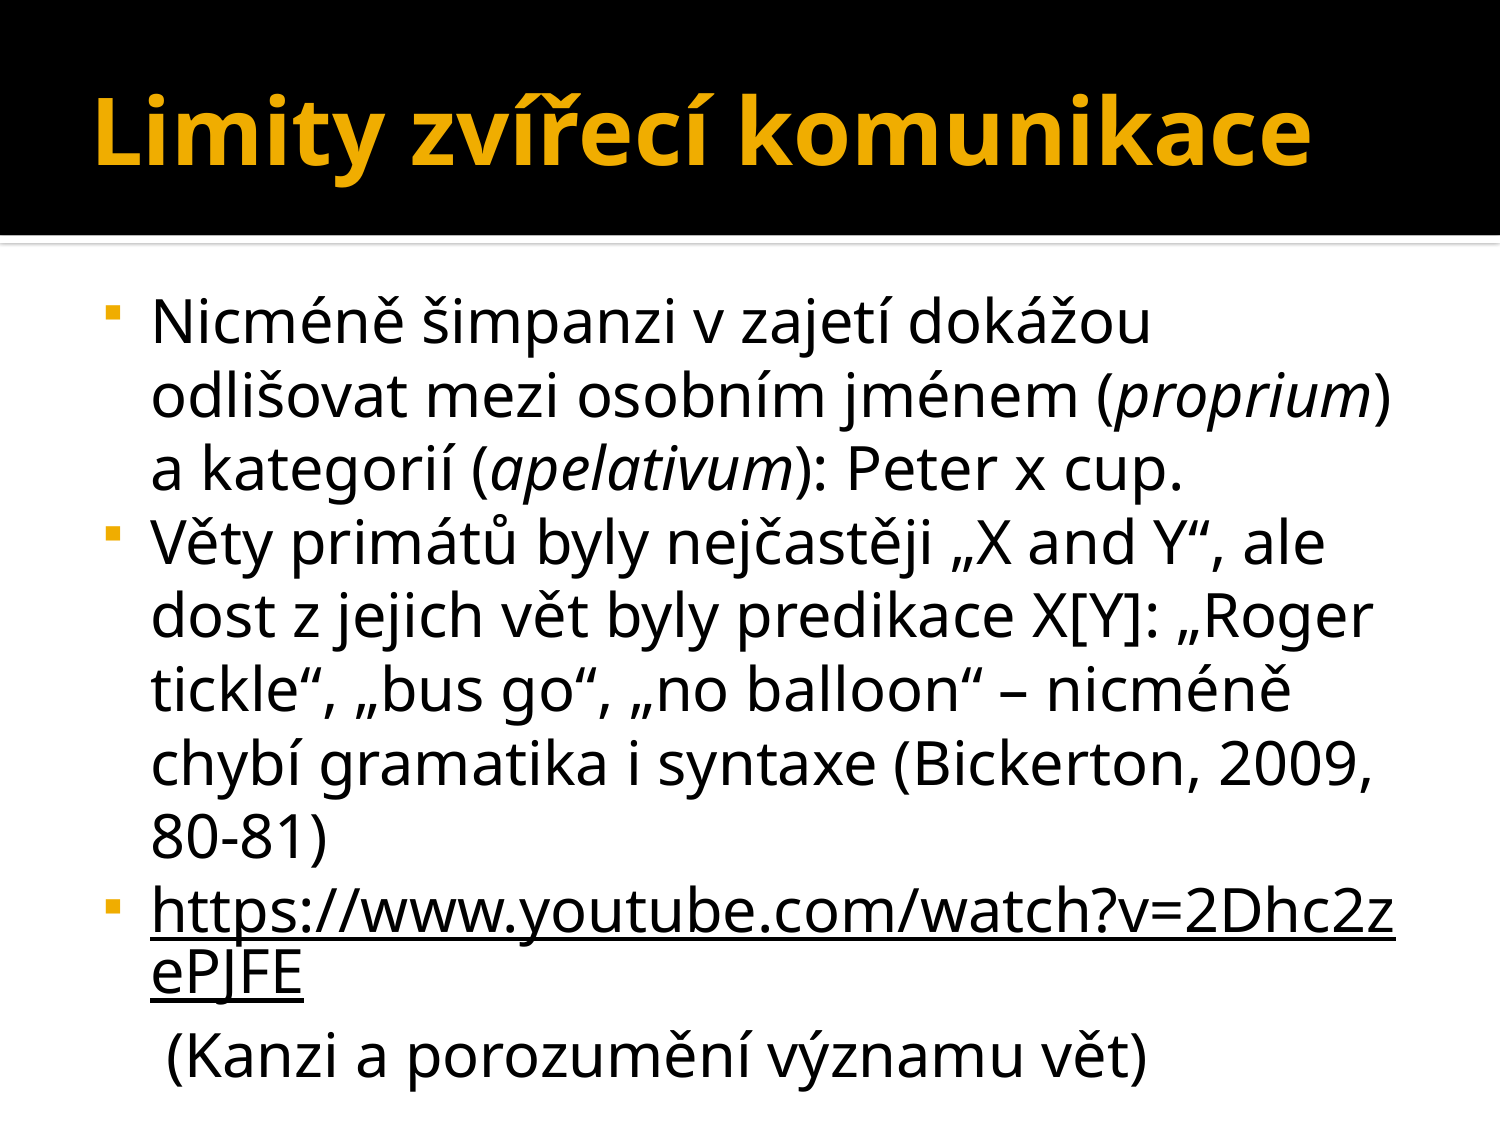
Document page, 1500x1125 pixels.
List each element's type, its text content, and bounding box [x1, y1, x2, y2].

list Nicméně šimpanzi v zajetí dokážou odlišovat mezi osobním jménem (proprium) a kategorií (apelativum): Peter x cup. Věty primátů byly nejčastěji „X and Y“, ale dost z jejich vět byly predikace X[Y]: „Roger tickle“, „bus go“, „no balloon“ – nicméně chybí gramatika i syntaxe (Bickerton, 2009, 80-81) https://www.youtube.com/watch?v=2Dhc2zePJFE (Kanzi a porozumění významu vět) [75, 267, 1425, 1050]
title Limity zvířecí komunikace [75, 25, 1425, 231]
